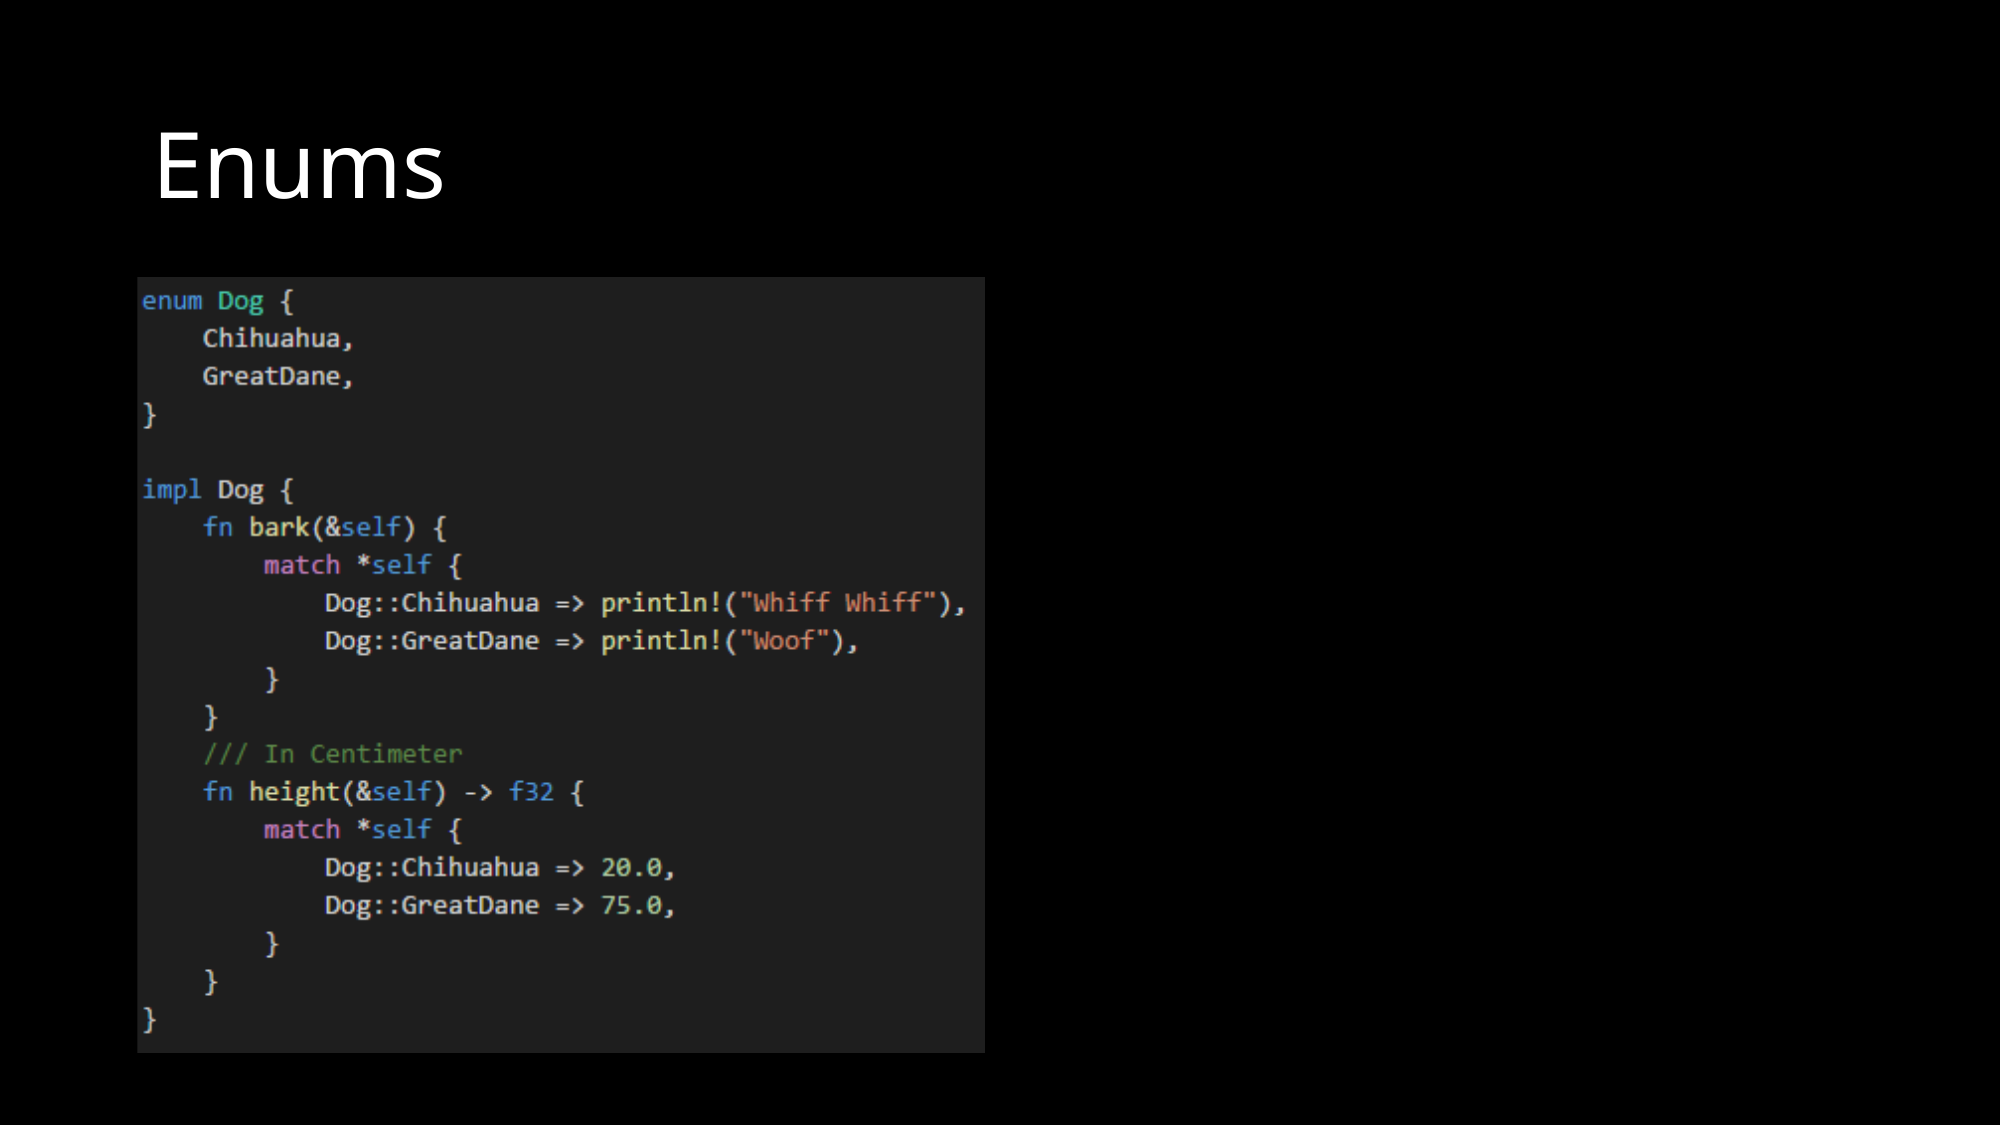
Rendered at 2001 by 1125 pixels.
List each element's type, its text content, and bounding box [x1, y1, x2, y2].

text_box Enums [137, 59, 1863, 278]
picture [137, 277, 986, 1053]
